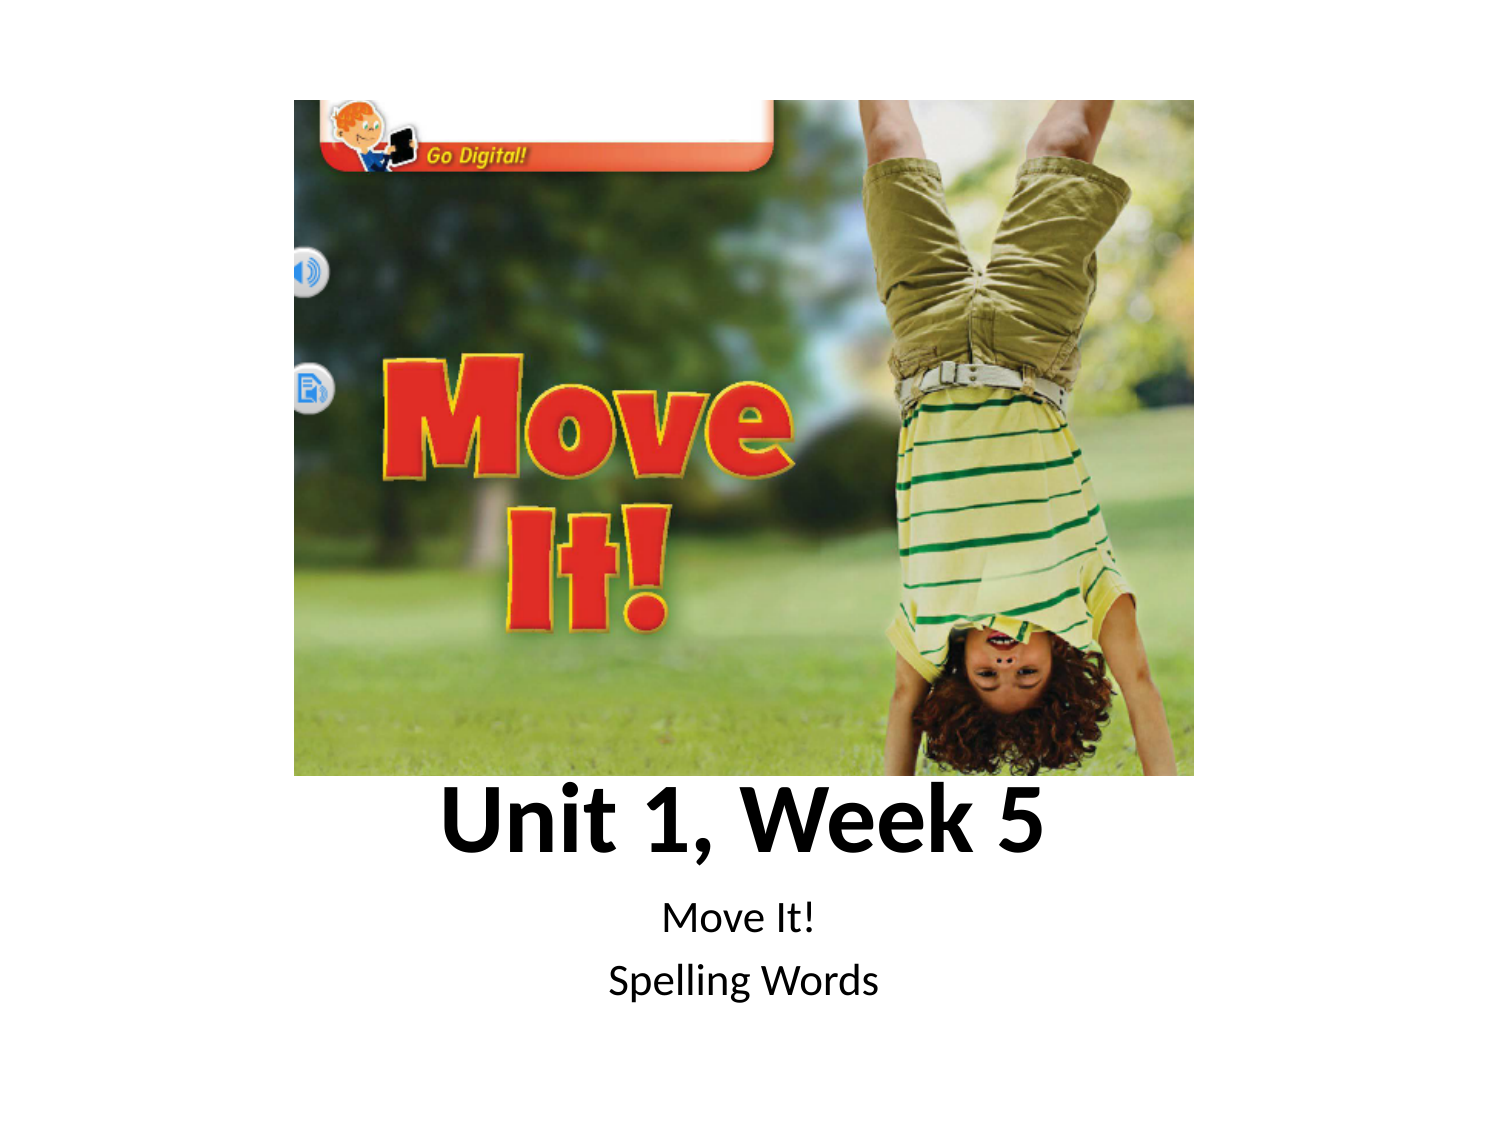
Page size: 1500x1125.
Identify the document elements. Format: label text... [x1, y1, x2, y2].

list Move It! Spelling Words [294, 880, 1194, 1013]
picture [293, 100, 1195, 776]
title Unit 1, Week 5 [294, 787, 1194, 880]
